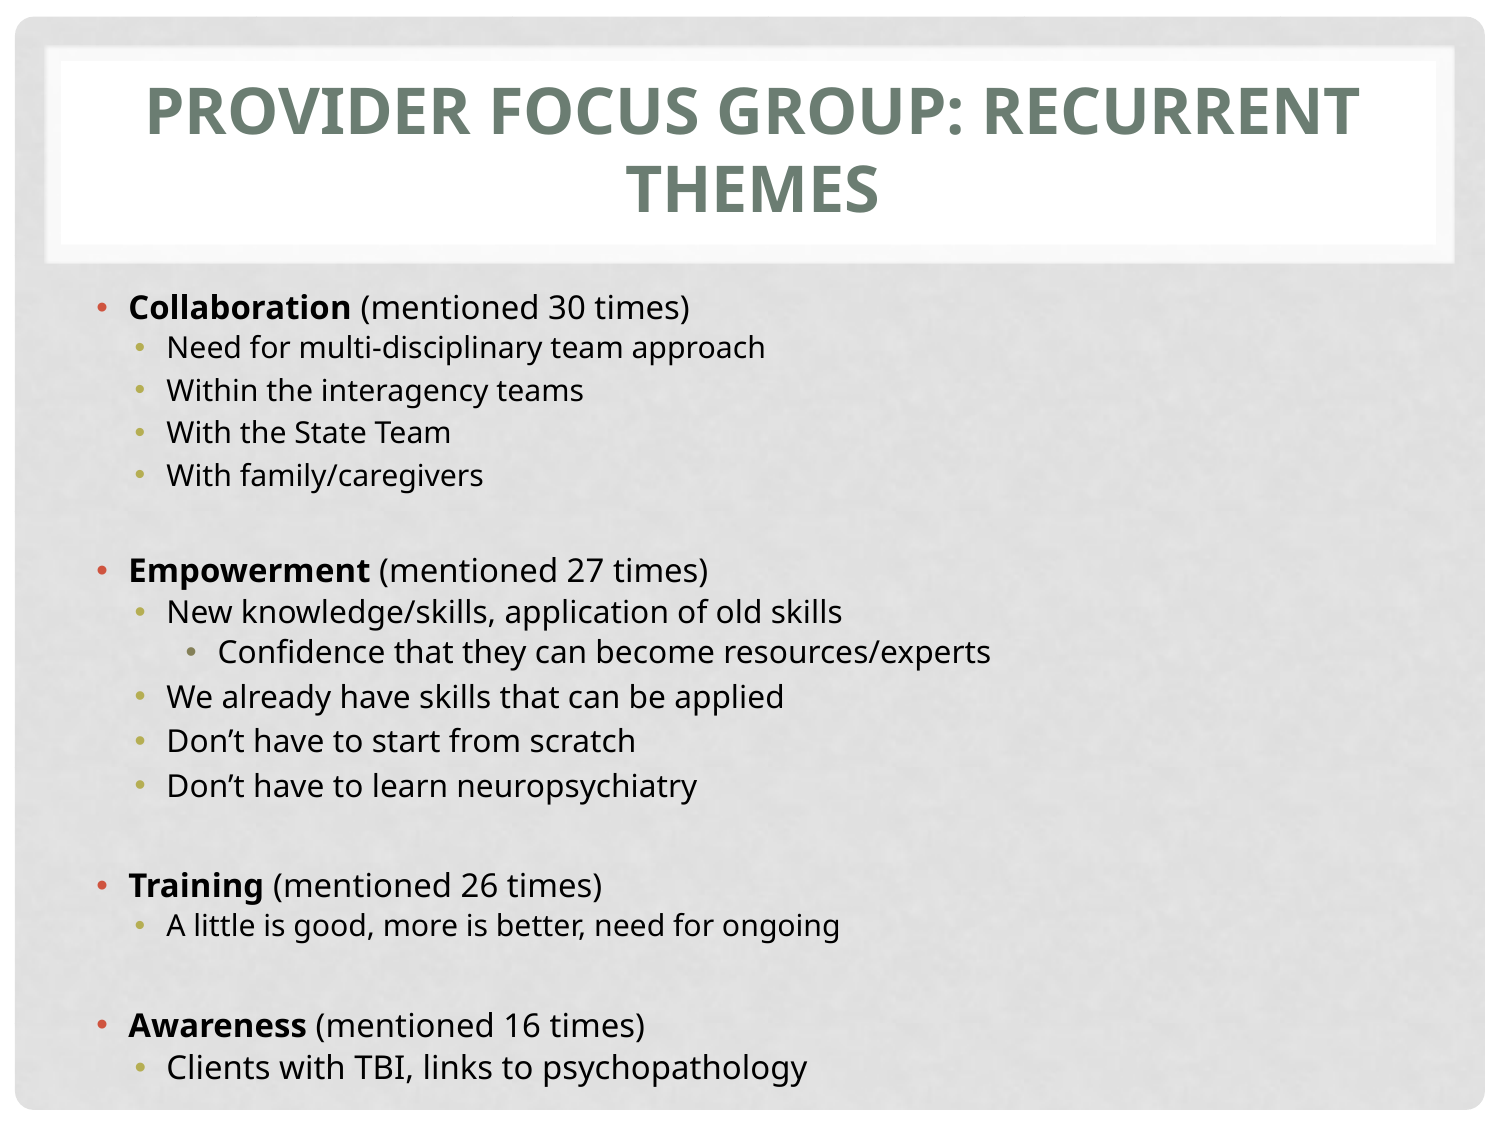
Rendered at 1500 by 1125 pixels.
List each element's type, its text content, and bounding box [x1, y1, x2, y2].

list Collaboration (mentioned 30 times) Need for multi-disciplinary team approach Within the interagency teams With the State Team With family/caregivers Empowerment (mentioned 27 times) New knowledge/skills, application of old skills Confidence that they can become resources/experts We already have skills that can be applied Don’t have to start from scratch Don’t have to learn neuropsychiatry Training (mentioned 26 times) A little is good, more is better, need for ongoing Awareness (mentioned 16 times) Clients with TBI, links to psychopathology [23, 237, 1499, 1100]
title Provider Focus Group: Recurrent themes [75, 62, 1431, 233]
